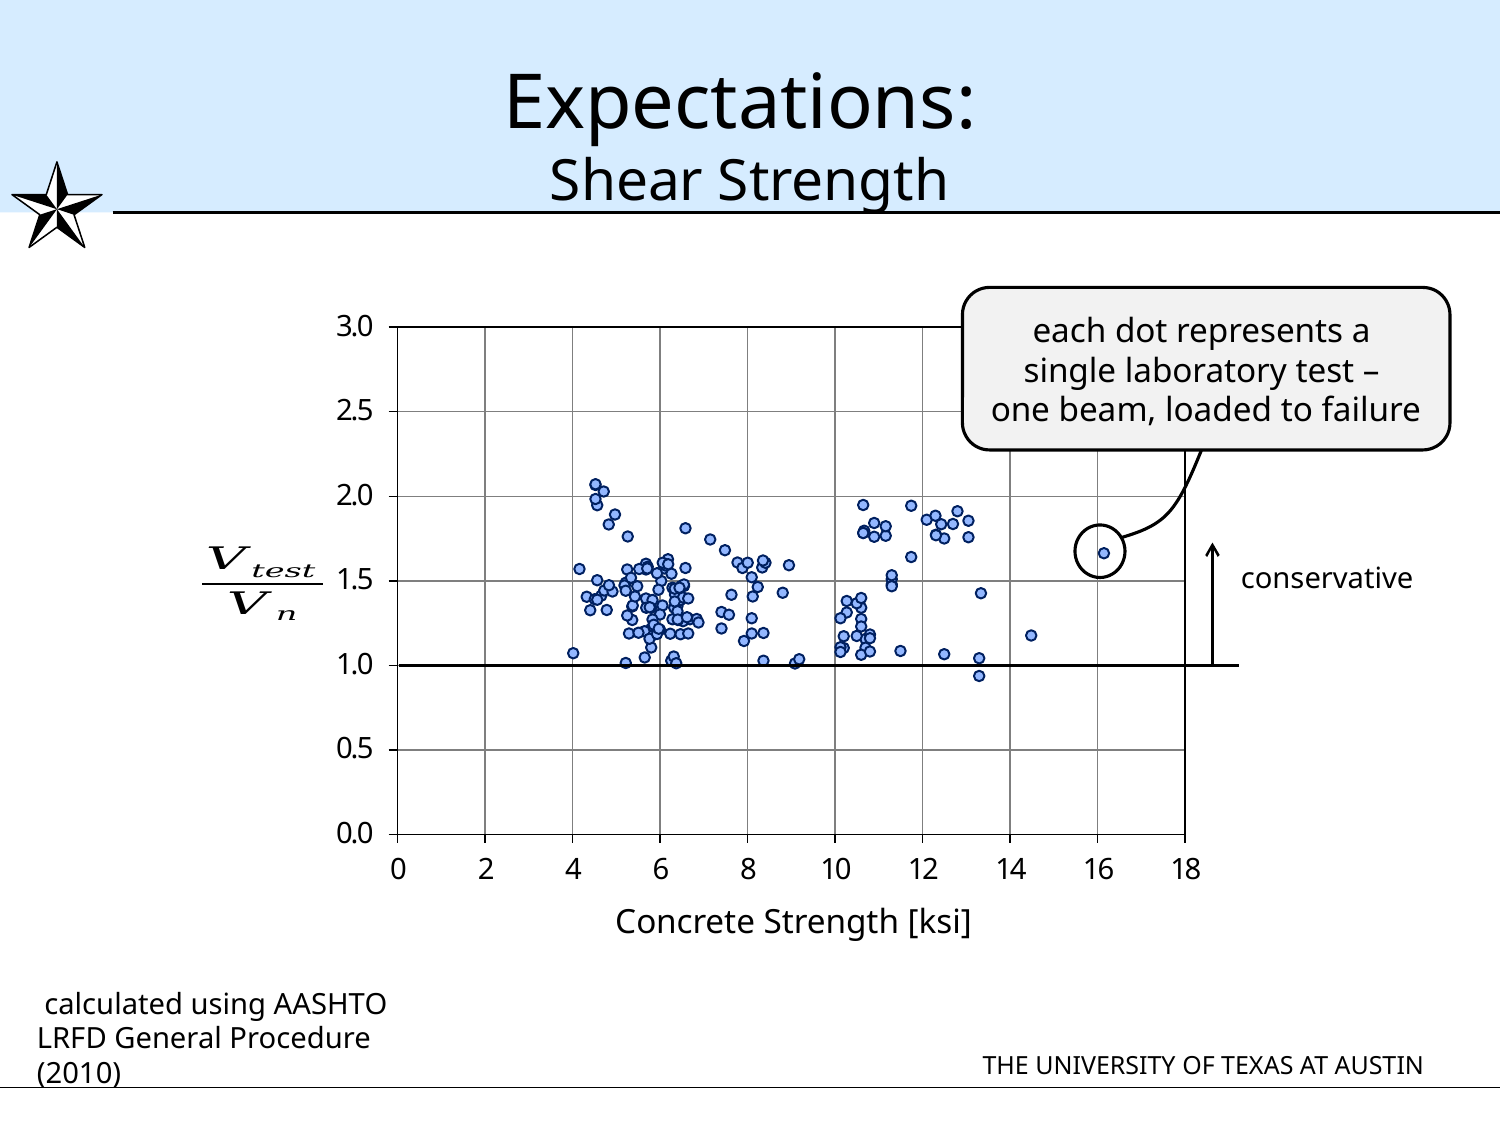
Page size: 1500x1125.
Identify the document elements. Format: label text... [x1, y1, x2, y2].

text_box Concrete Strength [ksi] [399, 908, 1188, 940]
text_box conservative [1227, 552, 1450, 602]
title Expectations: Shear Strength [75, 45, 1425, 220]
picture [322, 299, 1223, 900]
text_box each dot represents a single laboratory test – one beam, loaded to failure [965, 285, 1453, 453]
